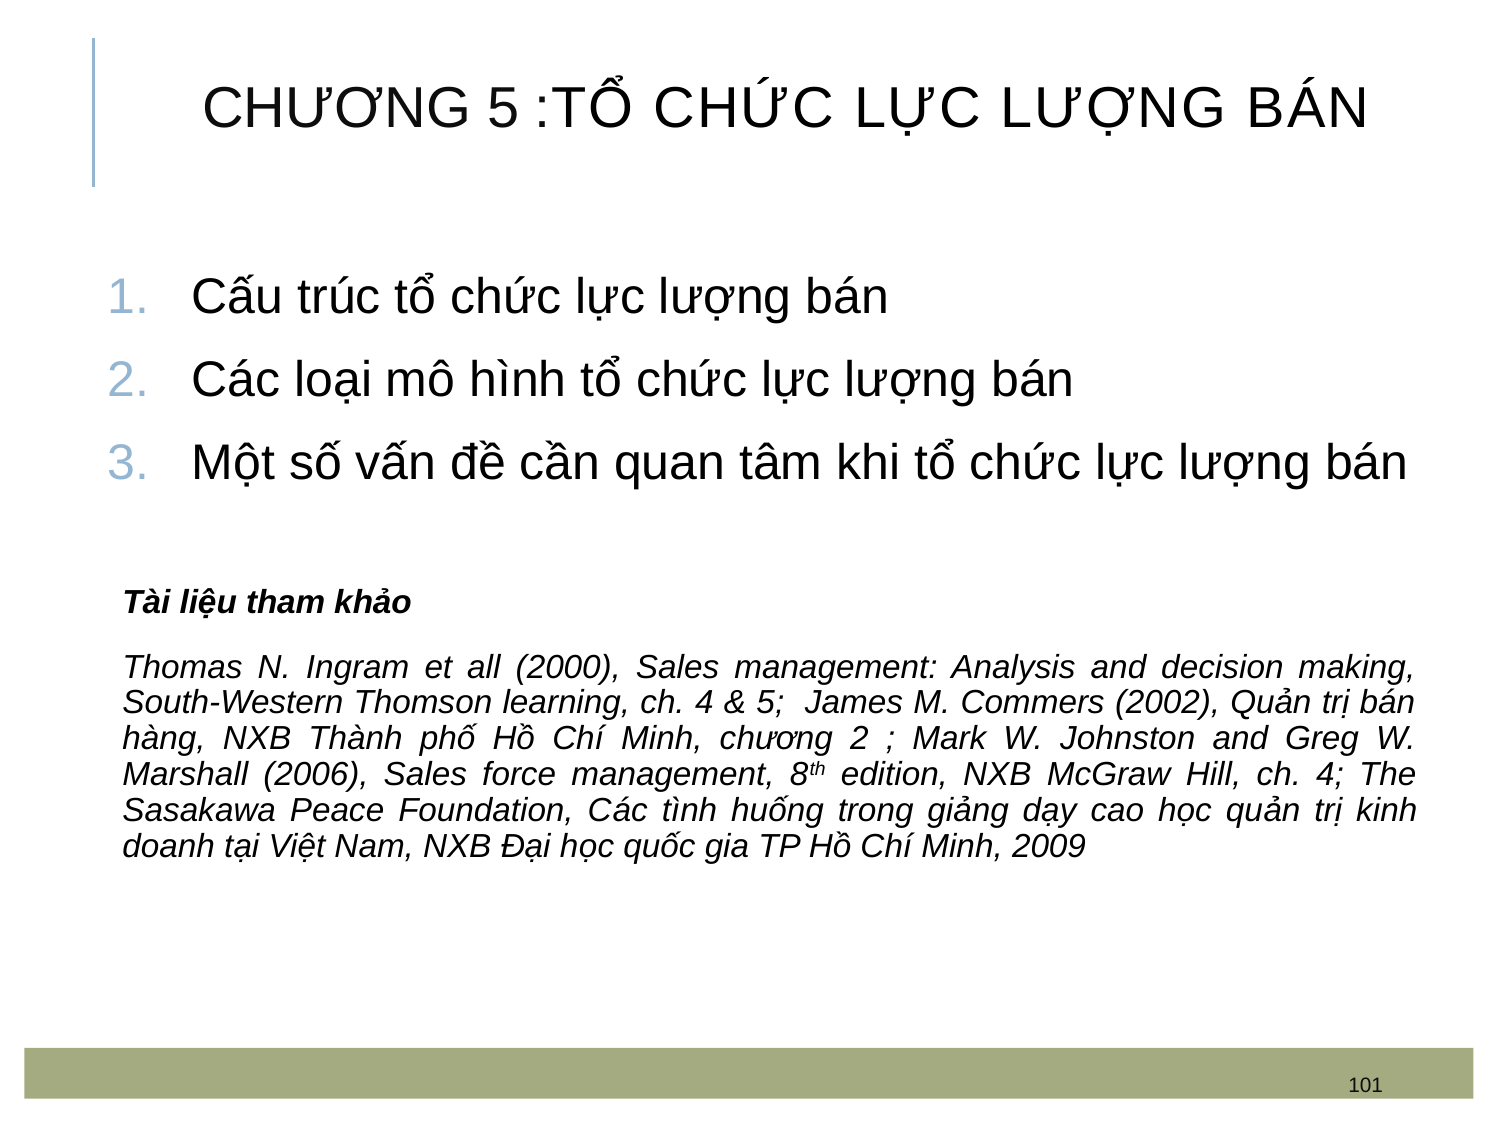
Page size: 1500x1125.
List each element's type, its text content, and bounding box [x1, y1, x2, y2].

slide_number 101 [1333, 1061, 1454, 1107]
title Chương 5 :TỔ CHỨC LỰC LƯỢNG BÁN [99, 75, 1475, 226]
list Cấu trúc tổ chức lực lượng bán Các loại mô hình tổ chức lực lượng bán Một số vấn đề cần quan tâm khi tổ chức lực lượng bán Tài liệu tham khảo Thomas N. Ingram et all (2000), Sales management: Analysis and decision making, South-Western Thomson learning, ch. 4 & 5; James M. Commers (2002), Quản trị bán hàng, NXB Thành phố Hồ Chí Minh, chương 2 ; Mark W. Johnston and Greg W. Marshall (2006), Sales force management, 8th edition, NXB McGraw Hill, ch. 4; The Sasakawa Peace Foundation, Các tình huống trong giảng dạy cao học quản trị kinh doanh tại Việt Nam, NXB Đại học quốc gia TP Hồ Chí Minh, 2009 [99, 262, 1425, 1035]
